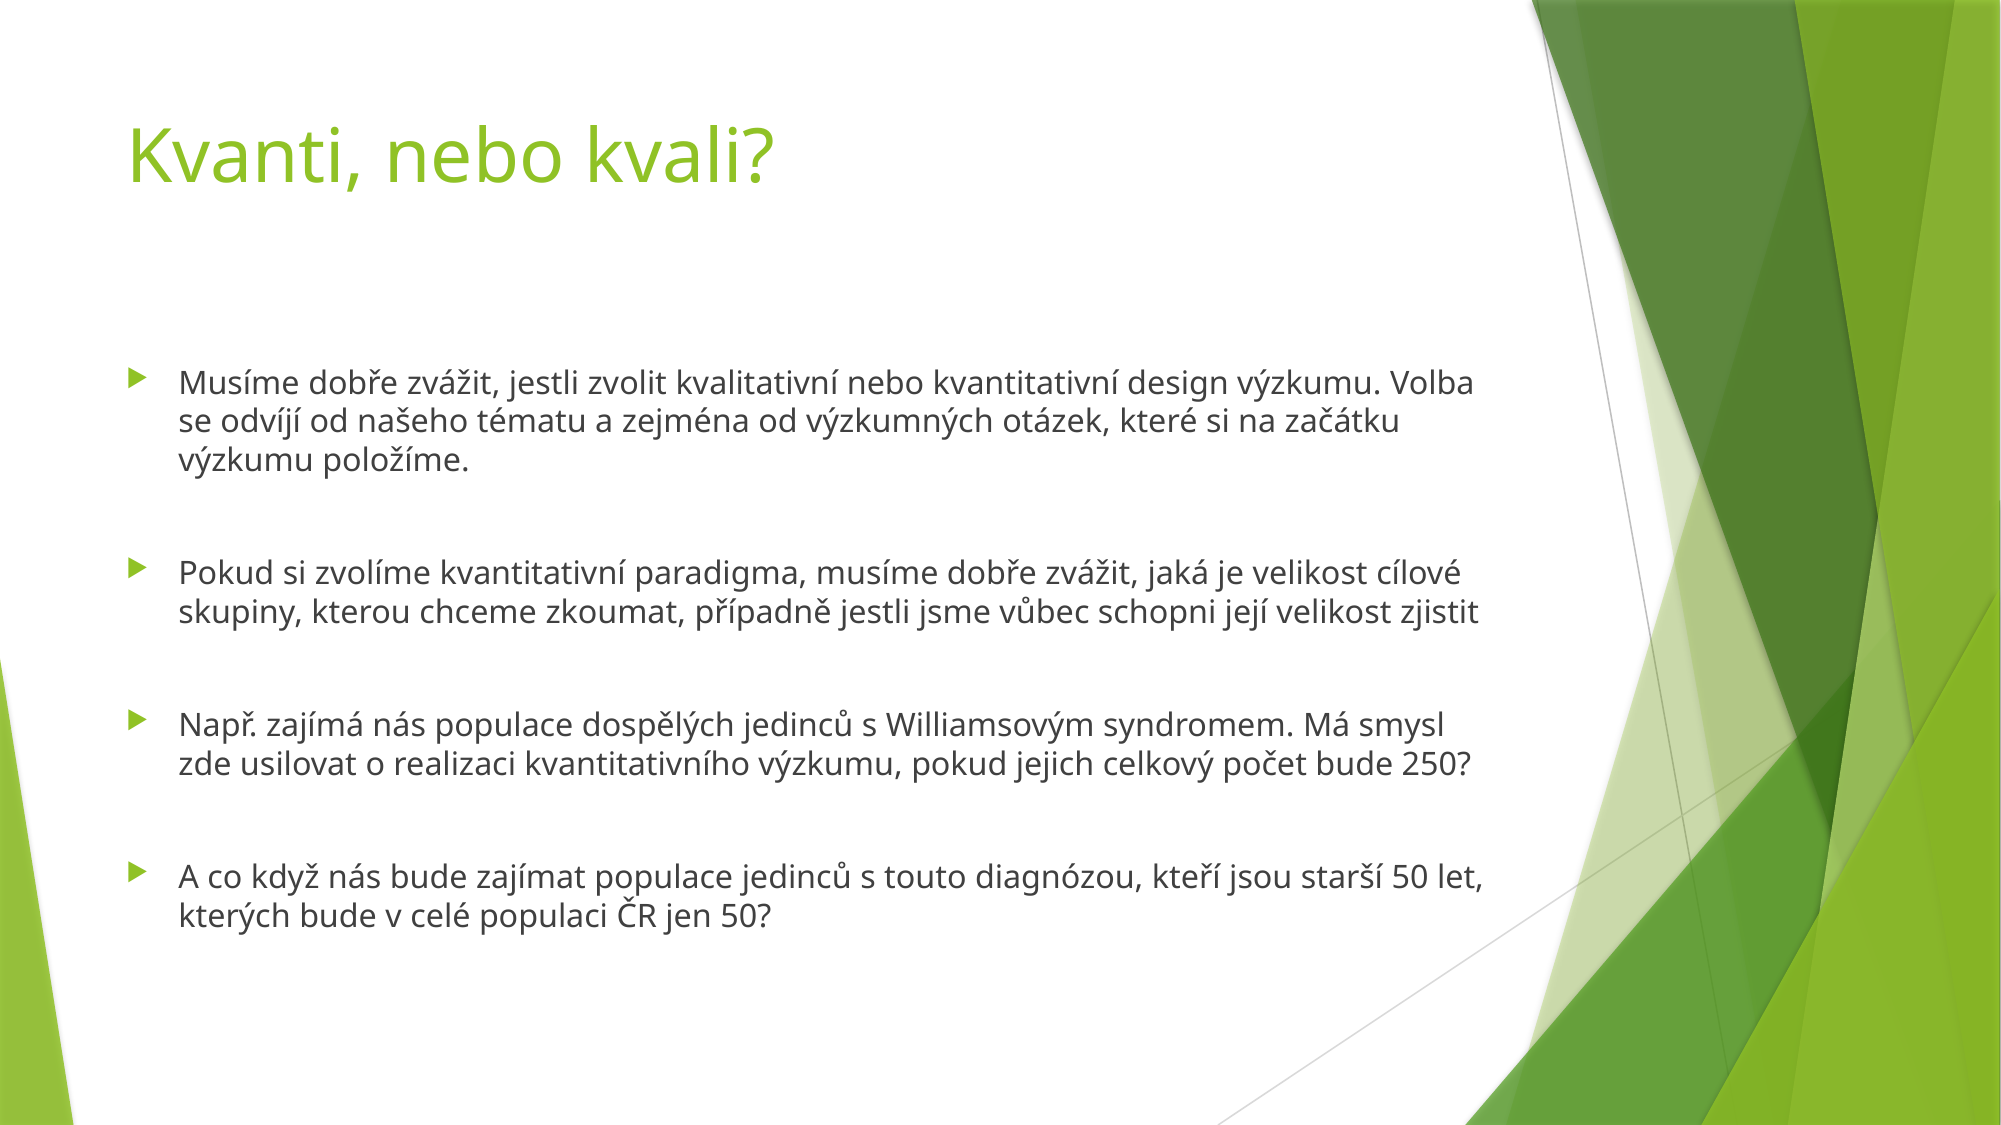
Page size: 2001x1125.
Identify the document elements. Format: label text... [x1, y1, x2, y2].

title Kvanti, nebo kvali? [111, 99, 1522, 317]
list Musíme dobře zvážit, jestli zvolit kvalitativní nebo kvantitativní design výzkumu. Volba se odvíjí od našeho tématu a zejména od výzkumných otázek, které si na začátku výzkumu položíme. Pokud si zvolíme kvantitativní paradigma, musíme dobře zvážit, jaká je velikost cílové skupiny, kterou chceme zkoumat, případně jestli jsme vůbec schopni její velikost zjistit Např. zajímá nás populace dospělých jedinců s Williamsovým syndromem. Má smysl zde usilovat o realizaci kvantitativního výzkumu, pokud jejich celkový počet bude 250? A co když nás bude zajímat populace jedinců s touto diagnózou, kteří jsou starší 50 let, kterých bude v celé populaci ČR jen 50? [111, 354, 1522, 992]
